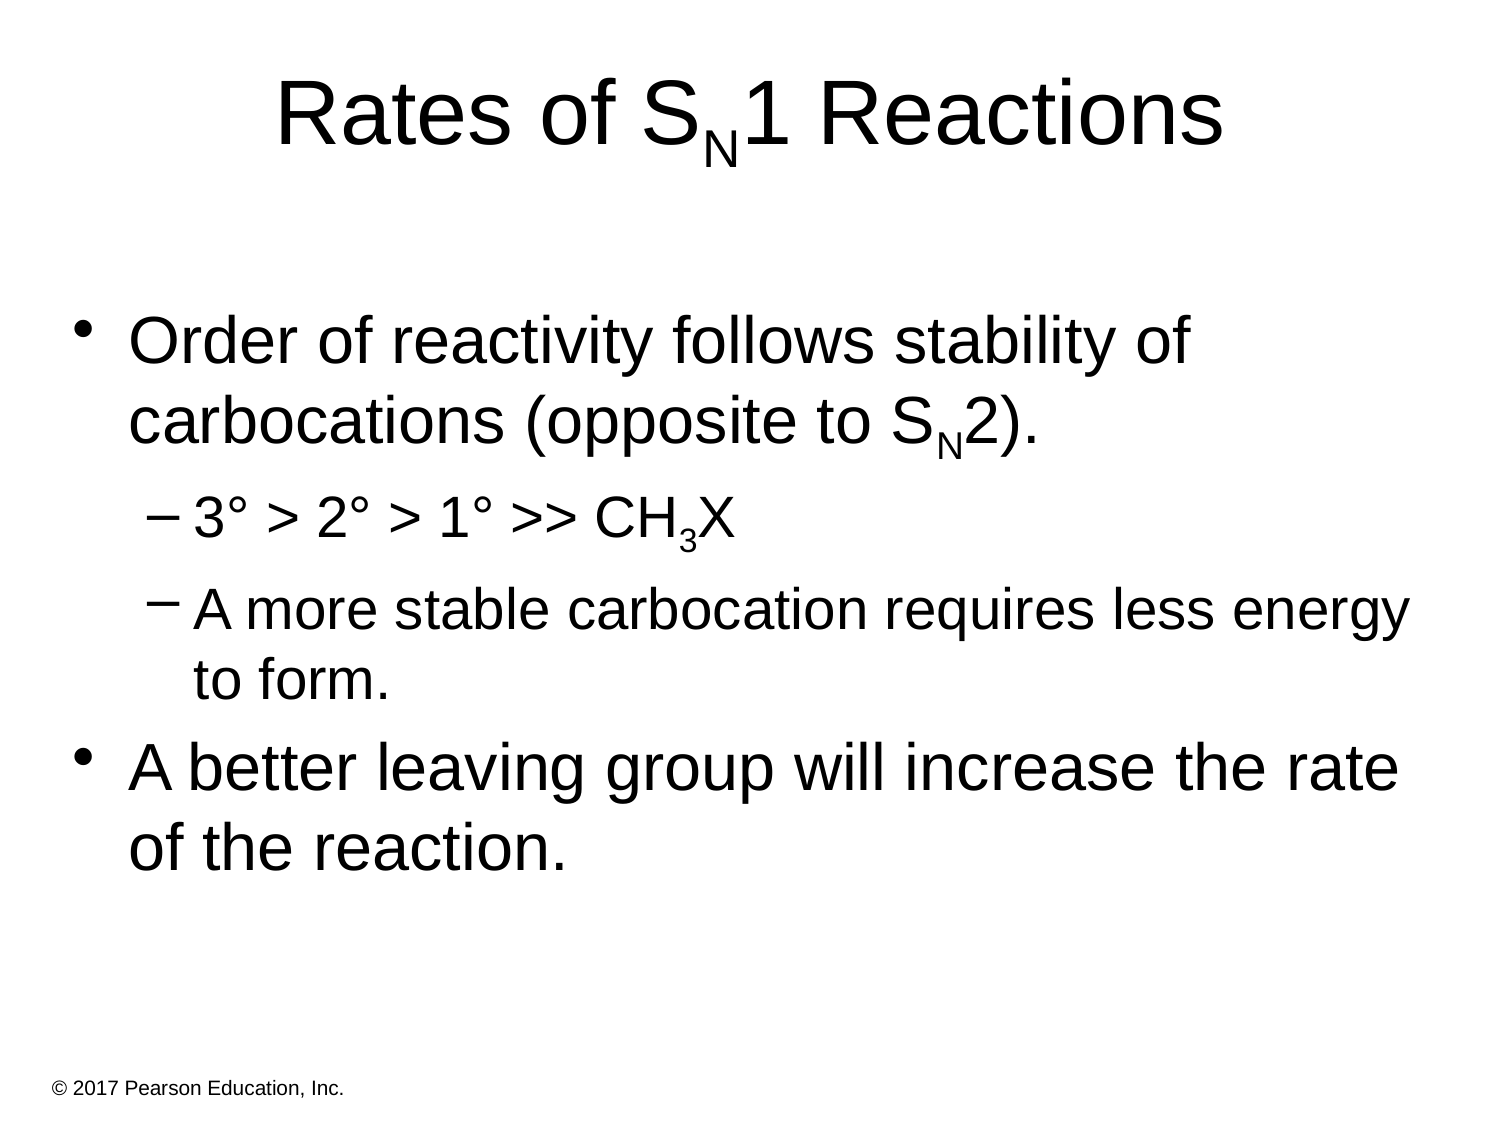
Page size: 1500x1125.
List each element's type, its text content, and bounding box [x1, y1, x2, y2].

text_box Order of reactivity follows stability of carbocations (opposite to SN2). 3° > 2° > 1° >> CH3X A more stable carbocation requires less energy to form. A better leaving group will increase the rate of the reaction. [57, 289, 1459, 892]
title Rates of SN1 Reactions [75, 45, 1425, 233]
